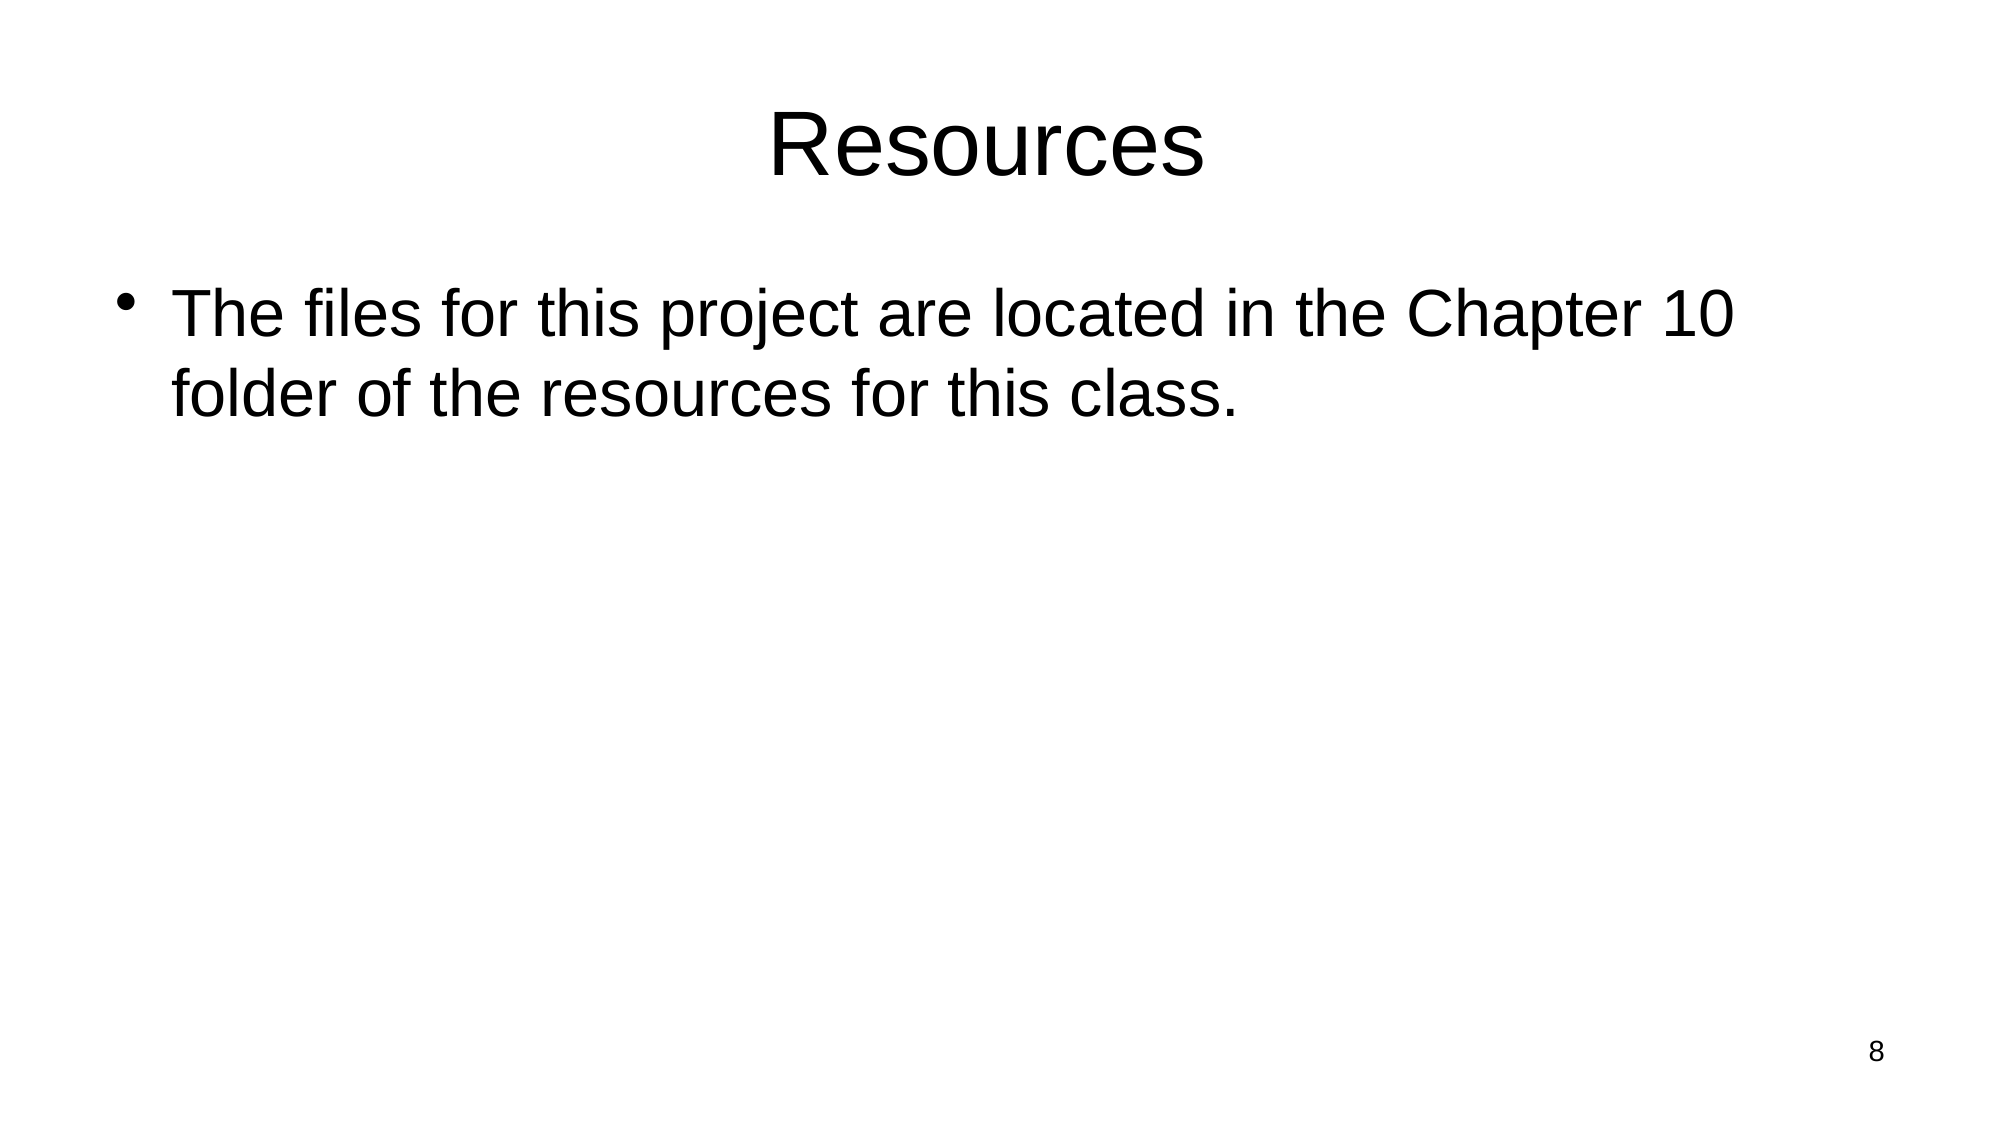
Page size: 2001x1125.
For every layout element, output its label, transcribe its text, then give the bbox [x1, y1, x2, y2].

slide_number 8 [1433, 1024, 1900, 1103]
title Resources [99, 45, 1900, 233]
list The files for this project are located in the Chapter 10 folder of the resources for this class. [99, 262, 1900, 1005]
